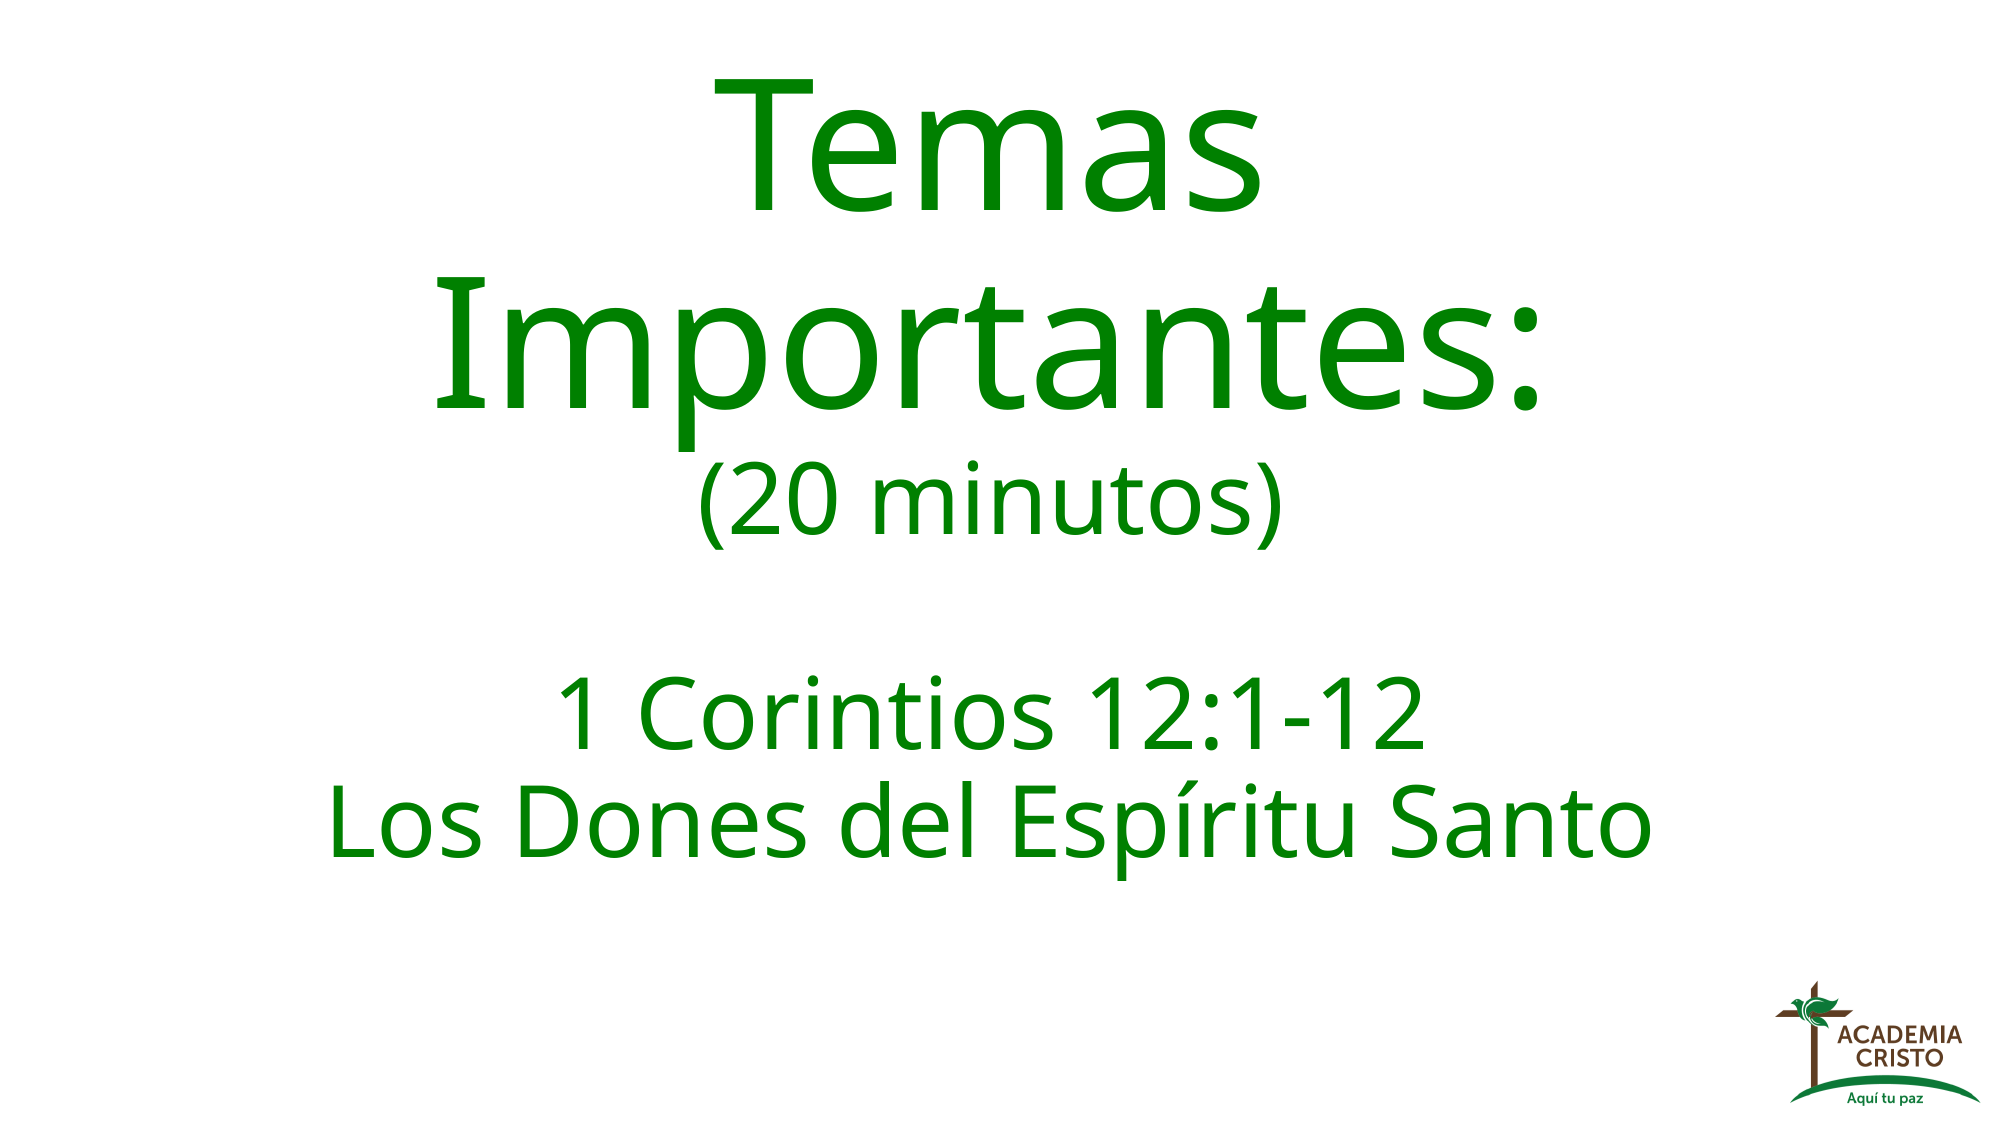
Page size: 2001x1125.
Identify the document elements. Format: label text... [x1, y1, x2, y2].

picture [1759, 972, 2000, 1125]
title Temas Importantes: (20 minutos) 1 Corintios 12:1-12 Los Dones del Espíritu Santo [128, 270, 1854, 662]
